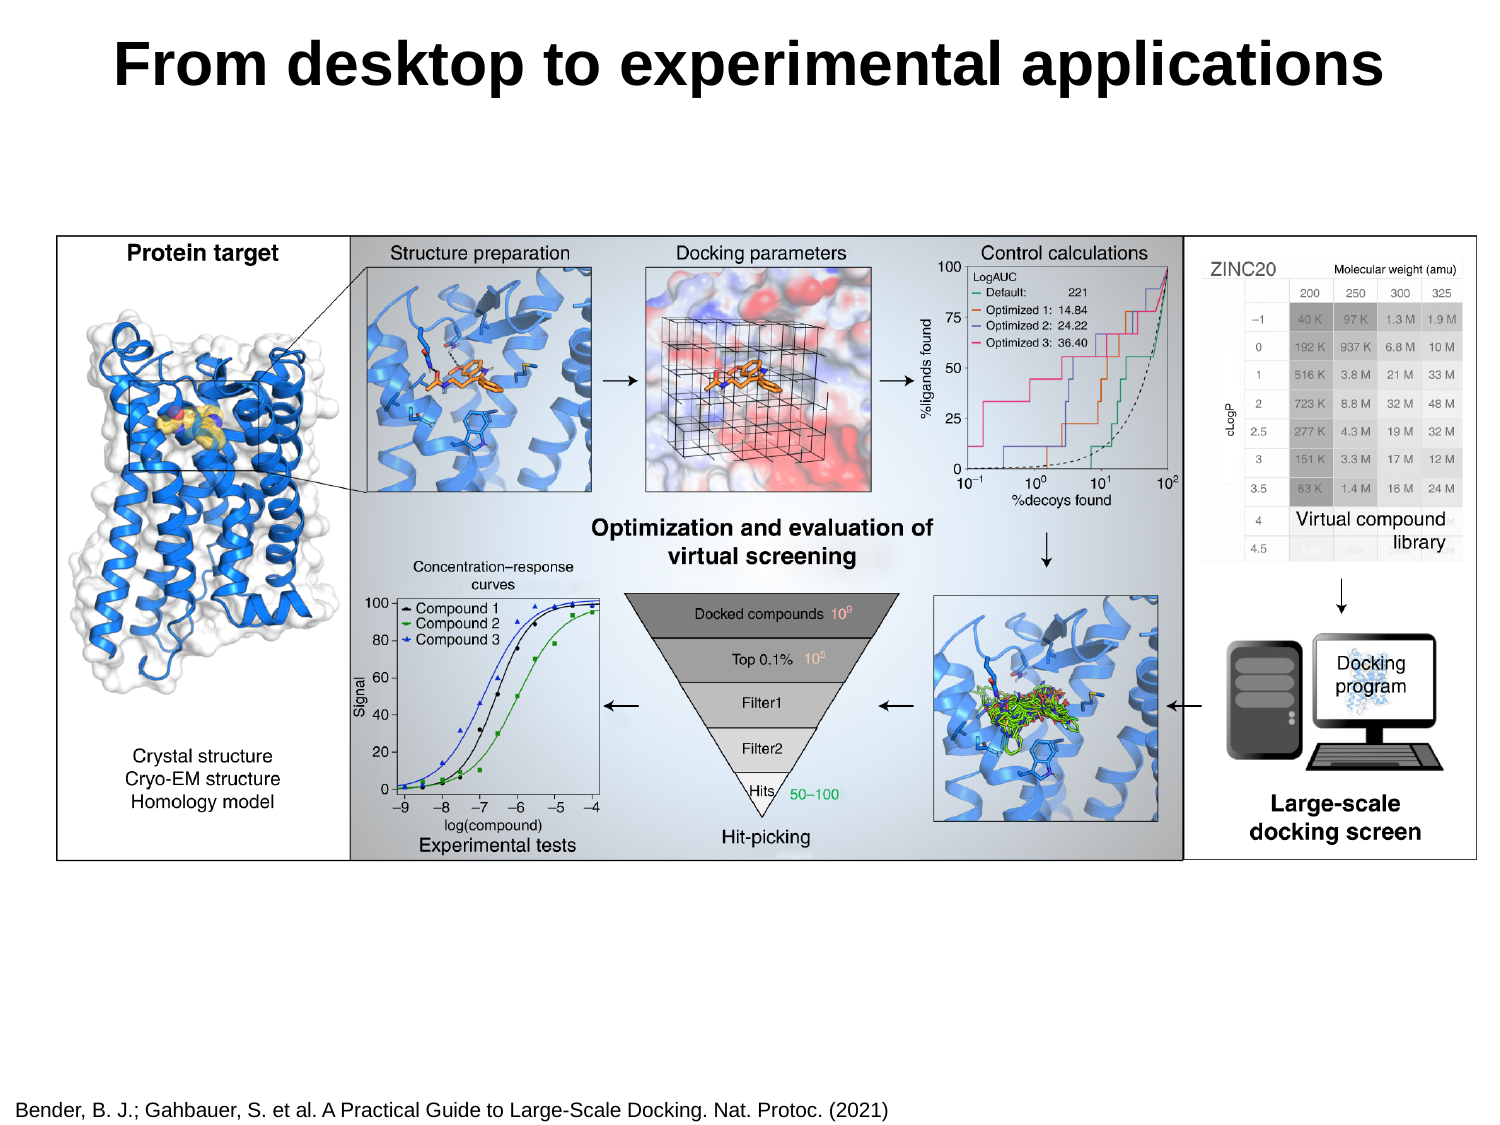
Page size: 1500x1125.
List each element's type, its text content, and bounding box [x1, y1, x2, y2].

text_box Bender, B. J.; Gahbauer, S. et al. A Practical Guide to Large-Scale Docking. Nat. Protoc. (2021) [0, 1089, 1030, 1125]
picture [55, 235, 1477, 862]
text_box From desktop to experimental applications [0, 24, 1500, 107]
